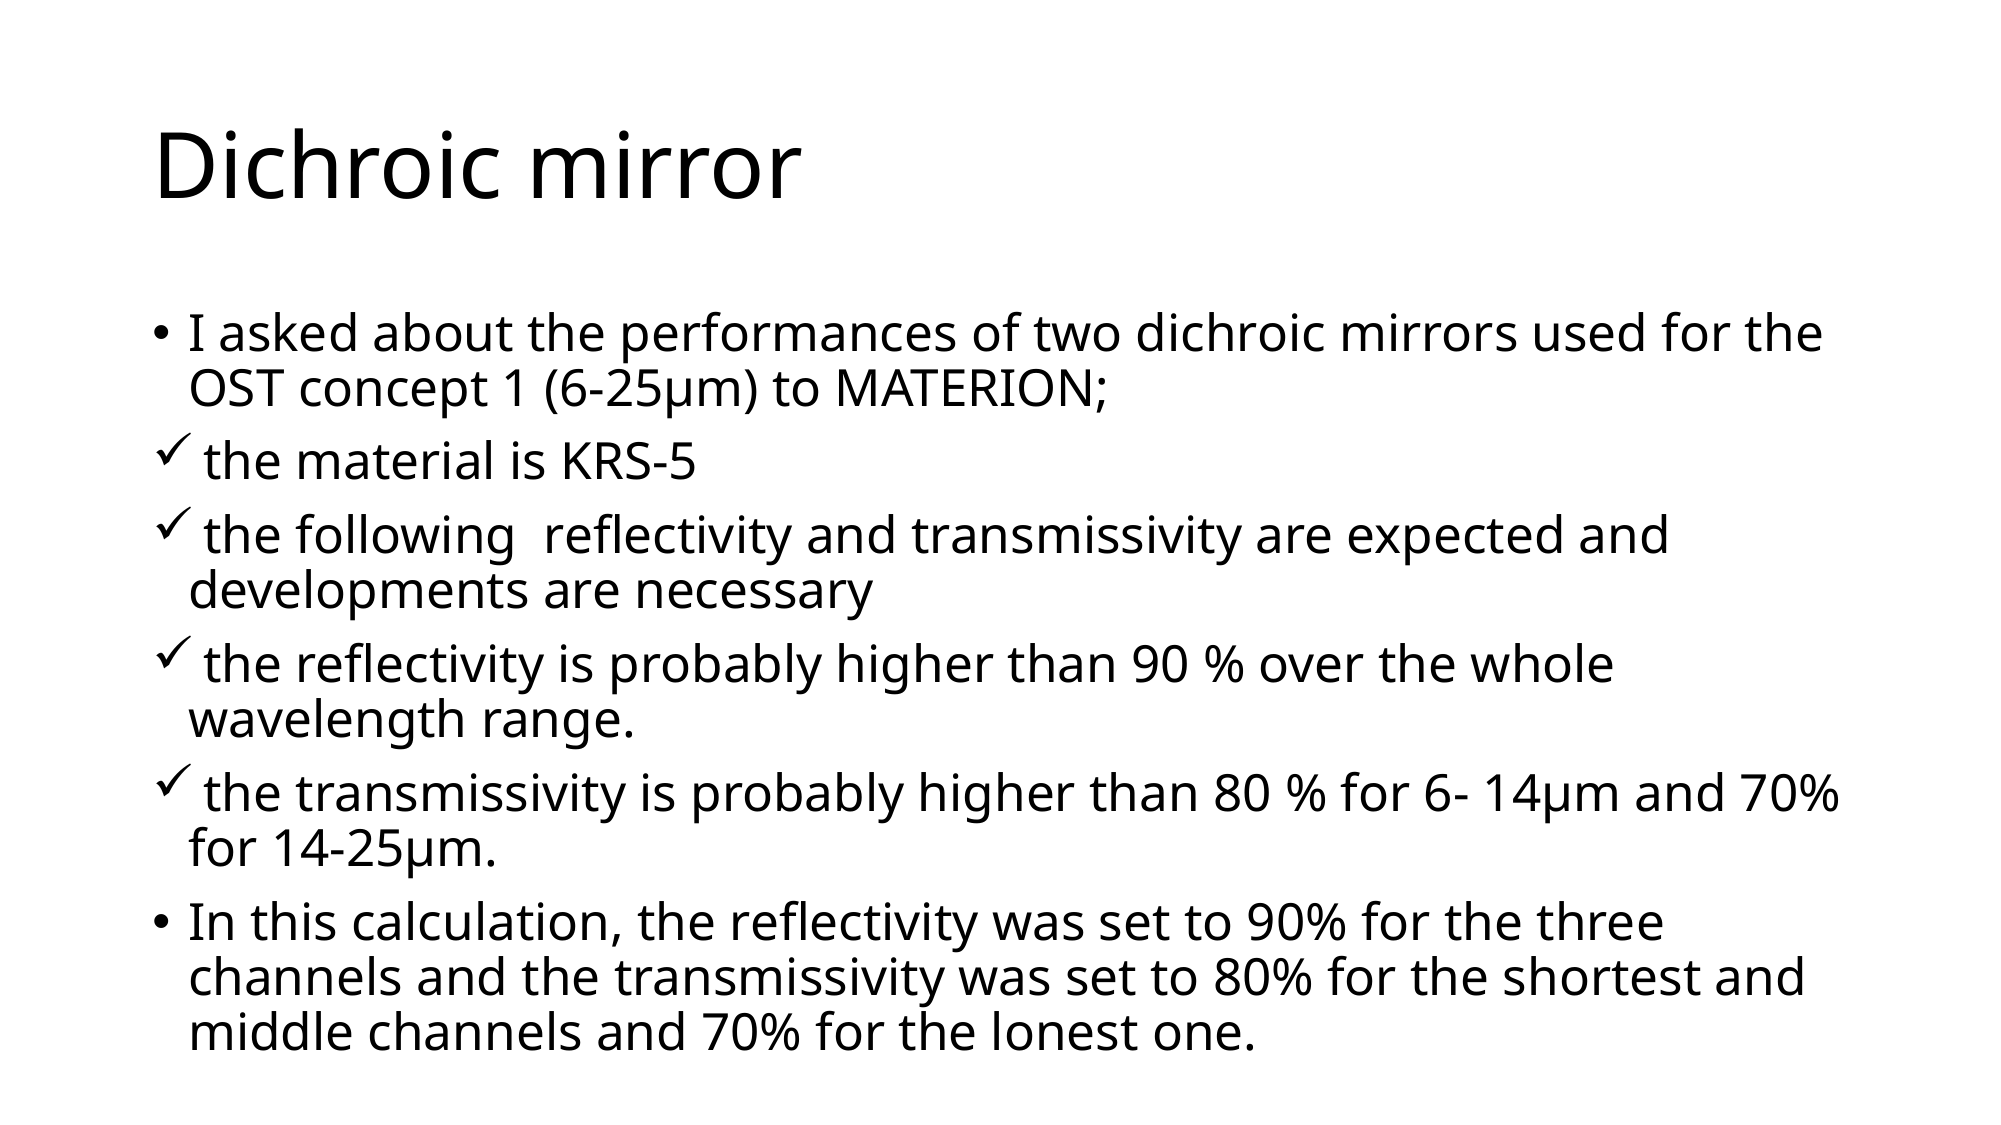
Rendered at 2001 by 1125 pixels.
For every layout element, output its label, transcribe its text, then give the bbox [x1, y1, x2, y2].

list I asked about the performances of two dichroic mirrors used for the OST concept 1 (6-25µm) to MATERION; the material is KRS-5 the following reflectivity and transmissivity are expected and developments are necessary the reflectivity is probably higher than 90 % over the whole wavelength range. the transmissivity is probably higher than 80 % for 6- 14µm and 70% for 14-25µm. In this calculation, the reflectivity was set to 90% for the three channels and the transmissivity was set to 80% for the shortest and middle channels and 70% for the lonest one. [137, 299, 1863, 1077]
title Dichroic mirror [137, 59, 1863, 278]
